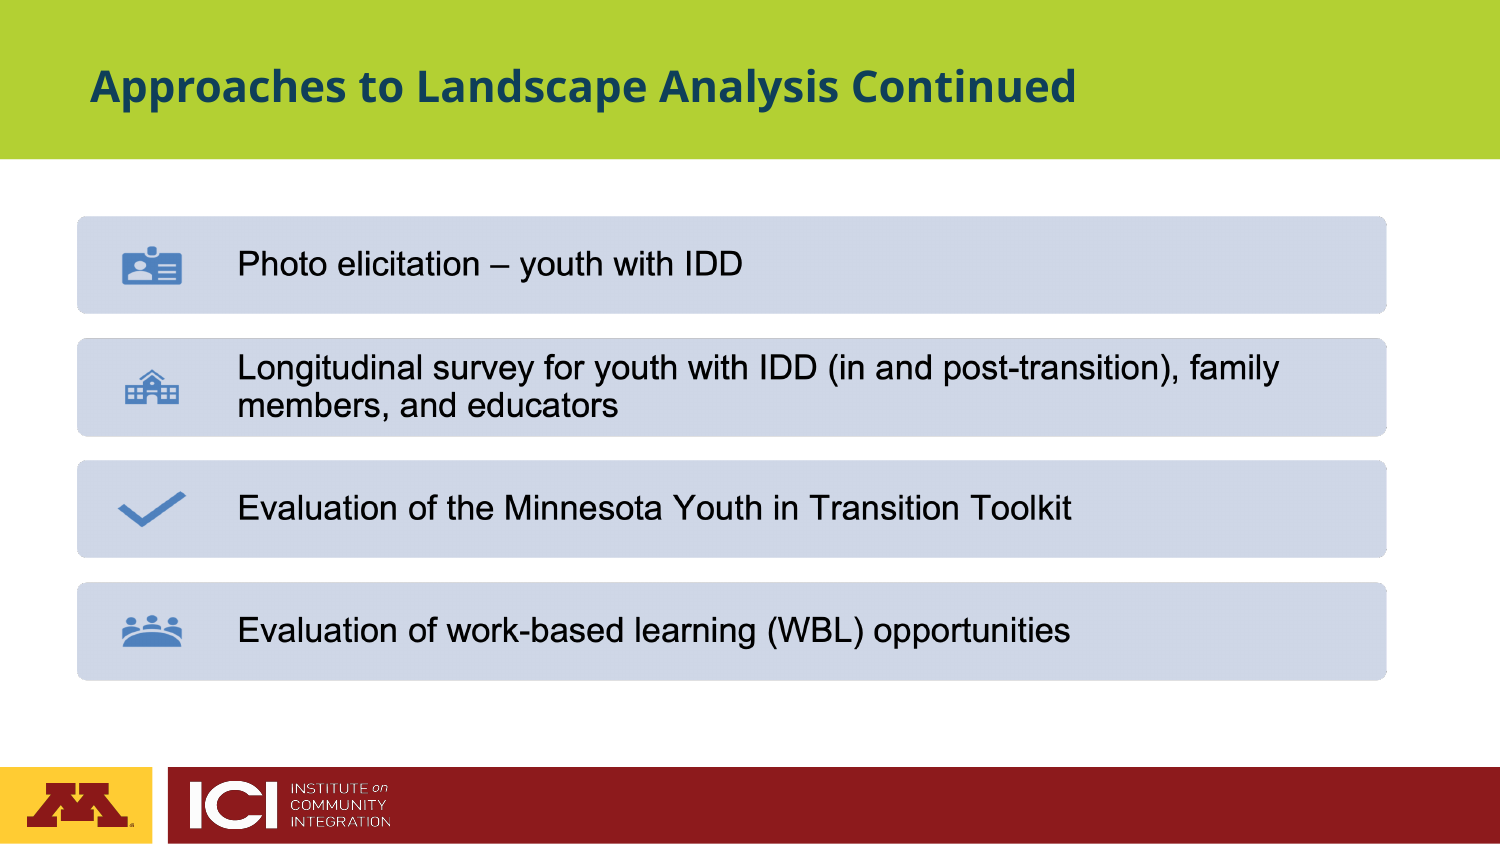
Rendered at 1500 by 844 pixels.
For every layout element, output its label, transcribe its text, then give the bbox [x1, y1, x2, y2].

picture [74, 214, 1389, 681]
picture [27, 783, 134, 827]
list Photo elicitation – youth wih IDD Longitudinal survey for youth with IDD (in and post-transition), family members, and educators Evaluation of the Minnesota Youth in Transition Toolkit Evaluation of work-based learning (WBL) opportunities [75, 214, 1425, 693]
title Approaches to Landscape Analysis Continued [75, 33, 1425, 137]
picture [190, 781, 390, 829]
